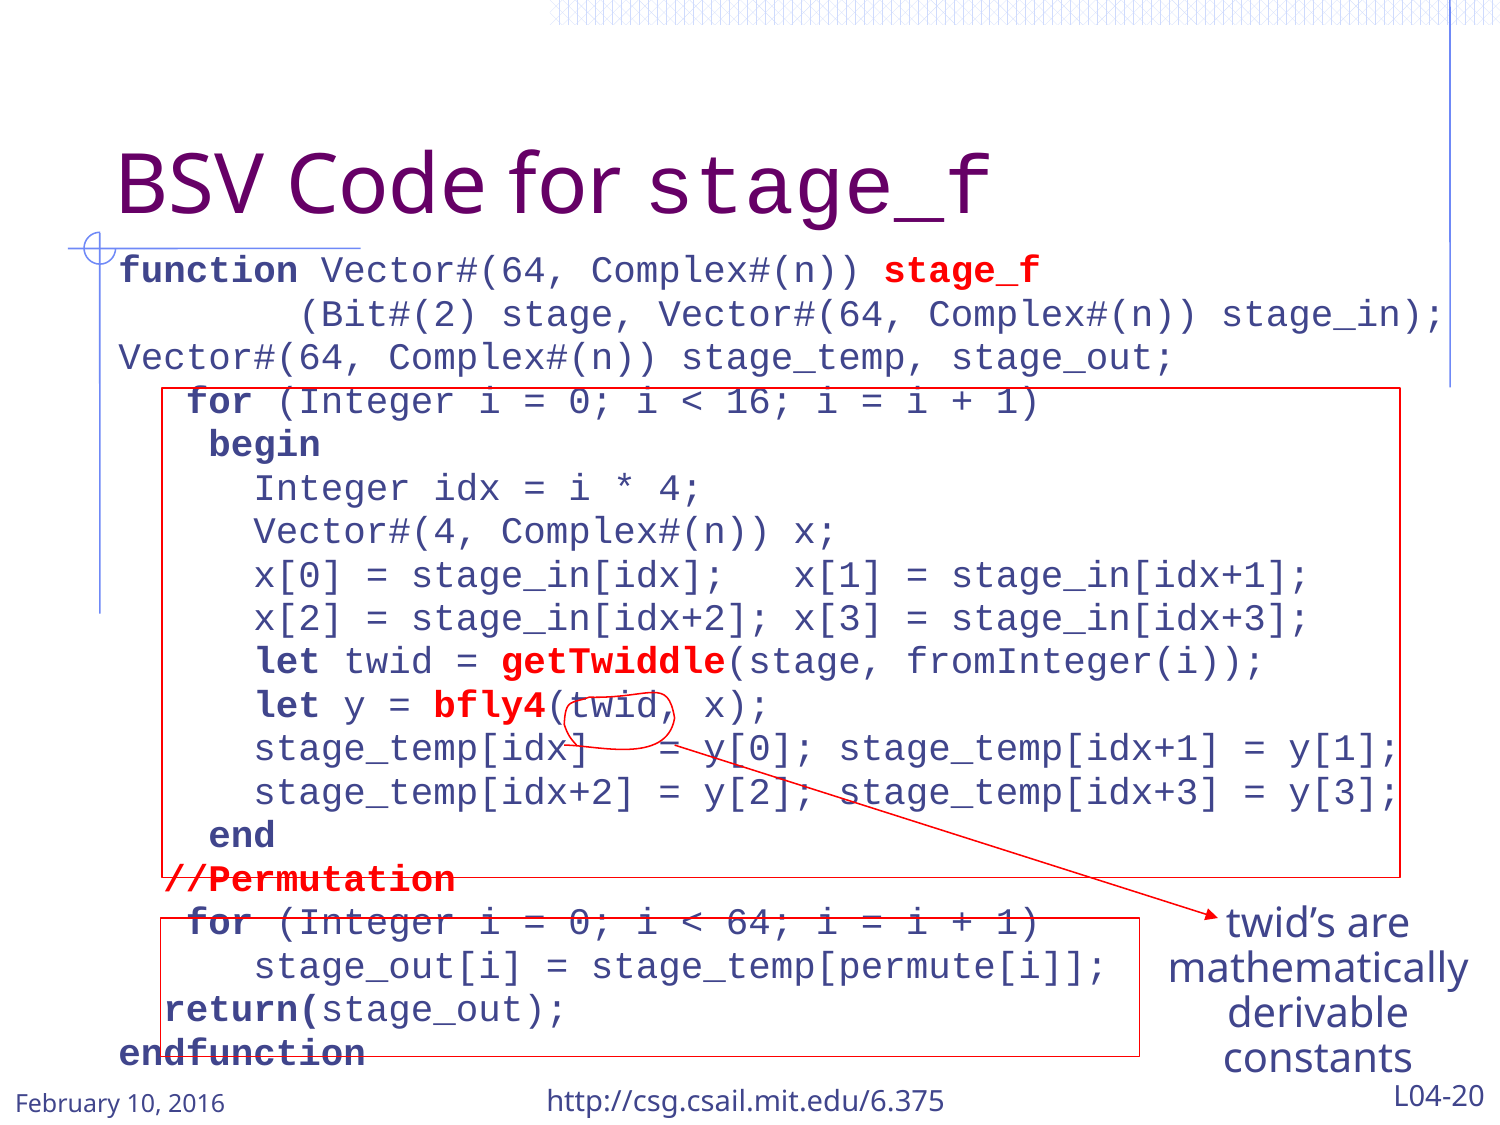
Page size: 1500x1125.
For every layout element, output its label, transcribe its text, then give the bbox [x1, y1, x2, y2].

text_box [162, 387, 1401, 878]
text_box [160, 918, 558, 1057]
slide_number L04-20 [1187, 1049, 1500, 1125]
footer http://csg.csail.mit.edu/6.375 [508, 1049, 984, 1125]
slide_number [0, 1068, 293, 1125]
title BSV Code for stage_f [99, 49, 1376, 238]
list function Vector#(64, Complex#(n)) stage_f (Bit#(2) stage, Vector#(64, Complex#(n)) stage_in); Vector#(64, Complex#(n)) stage_temp, stage_out; for (Integer i = 0; i < 16; i = i + 1) begin Integer idx = i * 4; Vector#(4, Complex#(n)) x; x[0] = stage_in[idx]; x[1] = stage_in[idx+1]; x[2] = stage_in[idx+2]; x[3] = stage_in[idx+3]; let twid = getTwiddle(stage, fromInteger(i)); let y = bfly4(twid, x); stage_temp[idx] = y[0]; stage_temp[idx+1] = y[1]; stage_temp[idx+2] = y[2]; stage_temp[idx+3] = y[3]; end //Permutation for (Integer i = 0; i < 64; i = i + 1) stage_out[i] = stage_temp[permute[i]]; return(stage_out); endfunction [103, 246, 1481, 1026]
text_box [564, 675, 1496, 1091]
